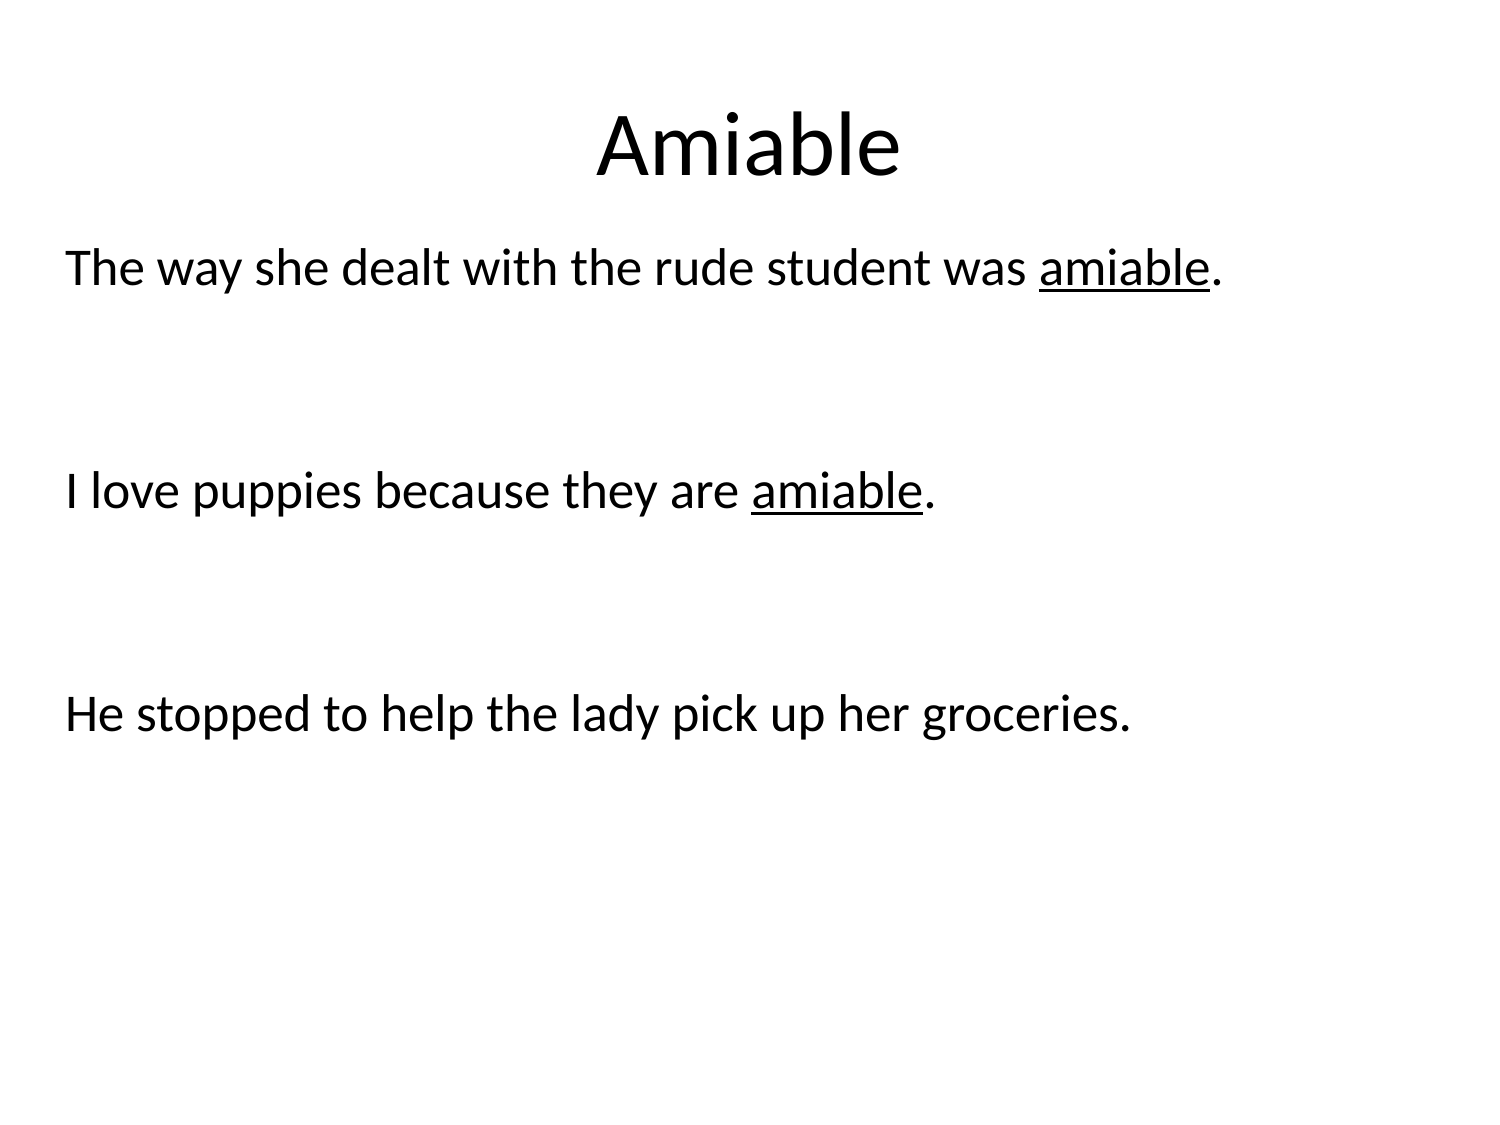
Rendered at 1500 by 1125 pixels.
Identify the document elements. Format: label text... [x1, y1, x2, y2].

list The way she dealt with the rude student was amiable. I love puppies because they are amiable. He stopped to help the lady pick up her groceries. [50, 224, 1450, 1005]
title Amiable [75, 45, 1425, 224]
